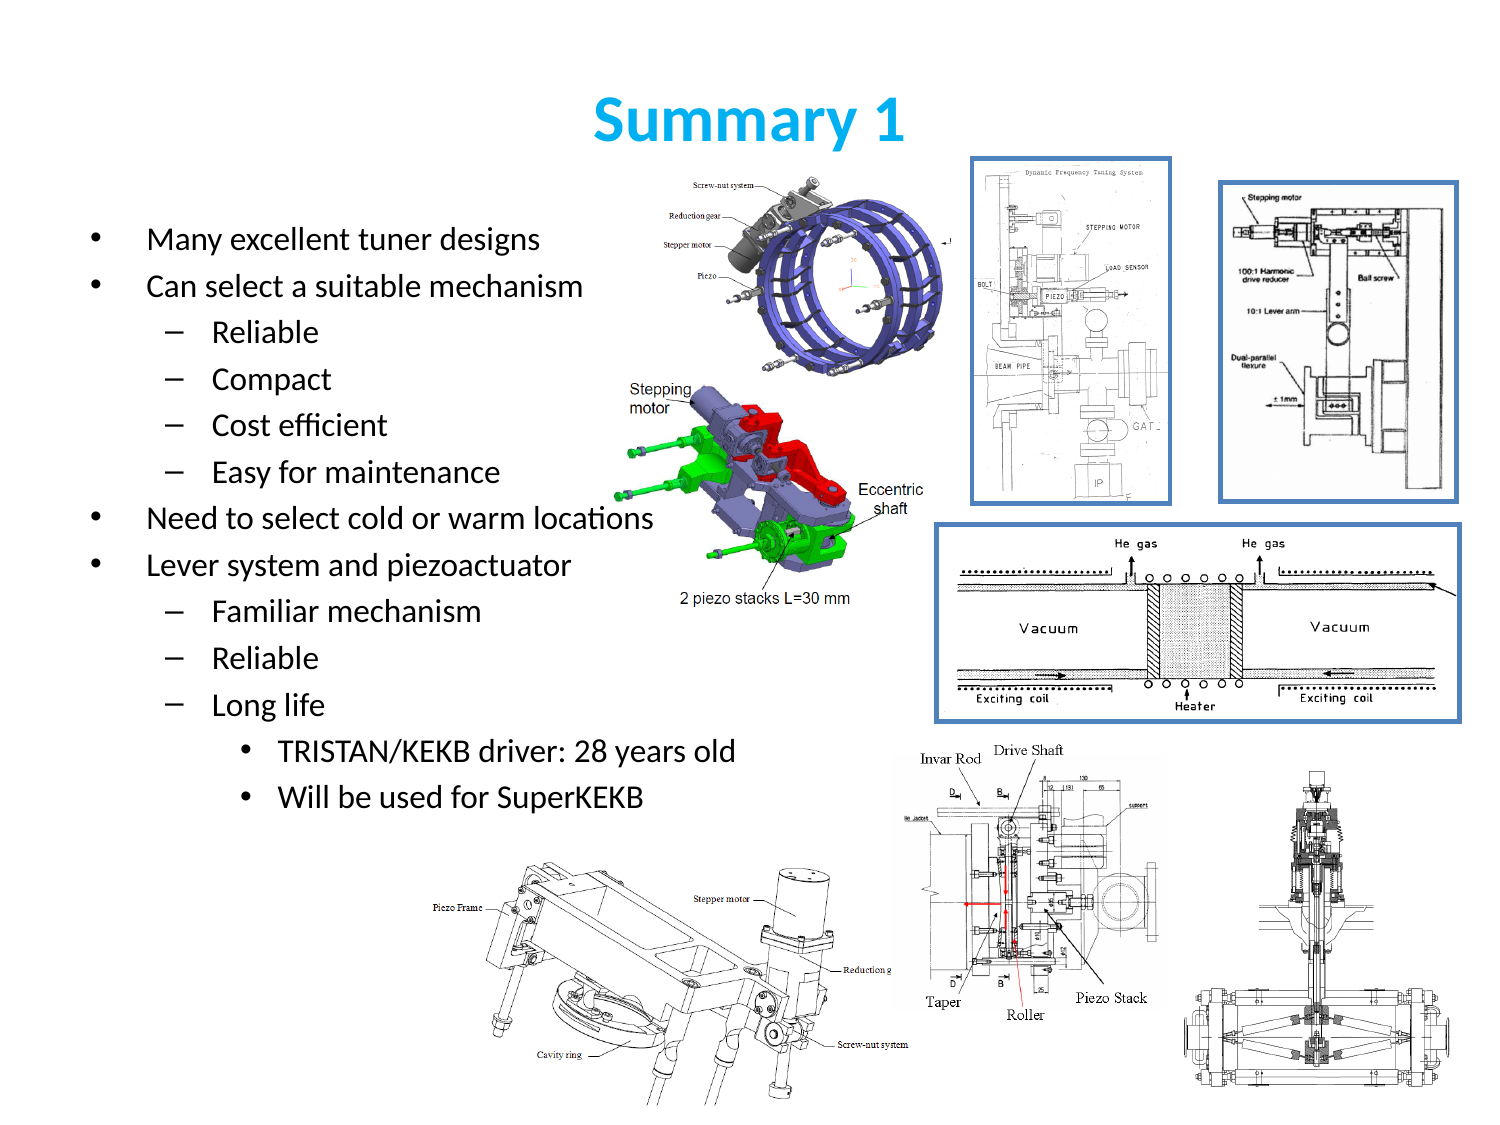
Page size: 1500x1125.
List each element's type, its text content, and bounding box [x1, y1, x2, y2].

list Many excellent tuner designs Can select a suitable mechanism Reliable Compact Cost efficient Easy for maintenance Need to select cold or warm locations Lever system and piezoactuator Familiar mechanism Reliable Long life TRISTAN/KEKB driver: 28 years old Will be used for SuperKEKB [75, 209, 1425, 953]
picture [424, 739, 1168, 1107]
picture [608, 172, 952, 610]
picture [1180, 185, 1496, 499]
title Summary 1 [75, 45, 1425, 185]
picture [938, 526, 1458, 720]
picture [1174, 763, 1459, 1095]
picture [974, 160, 1168, 502]
